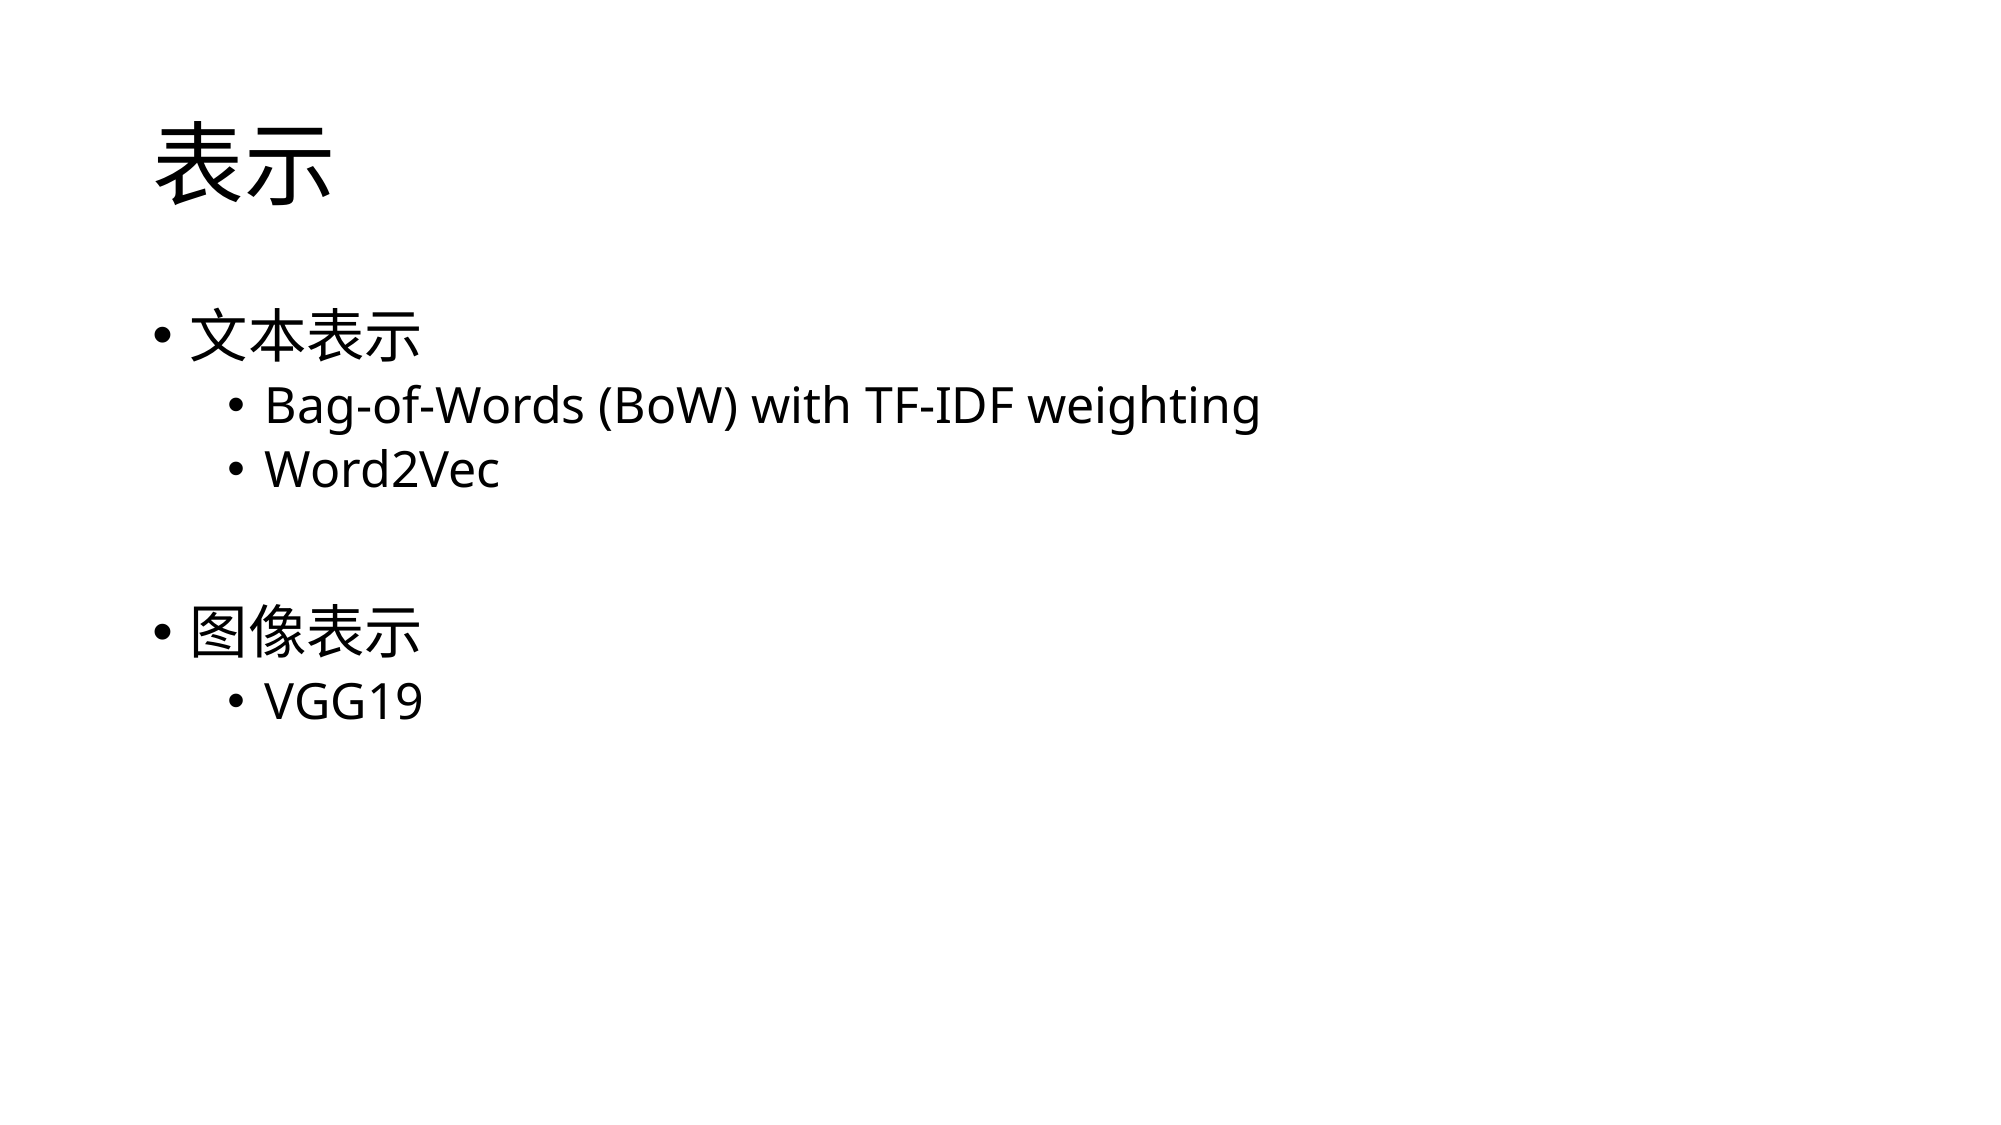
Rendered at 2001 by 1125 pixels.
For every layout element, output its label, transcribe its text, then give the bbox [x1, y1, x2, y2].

title 表示 [137, 59, 1863, 278]
list 文本表示 Bag-of-Words (BoW) with TF-IDF weighting Word2Vec 图像表示 VGG19 [137, 299, 1863, 1014]
